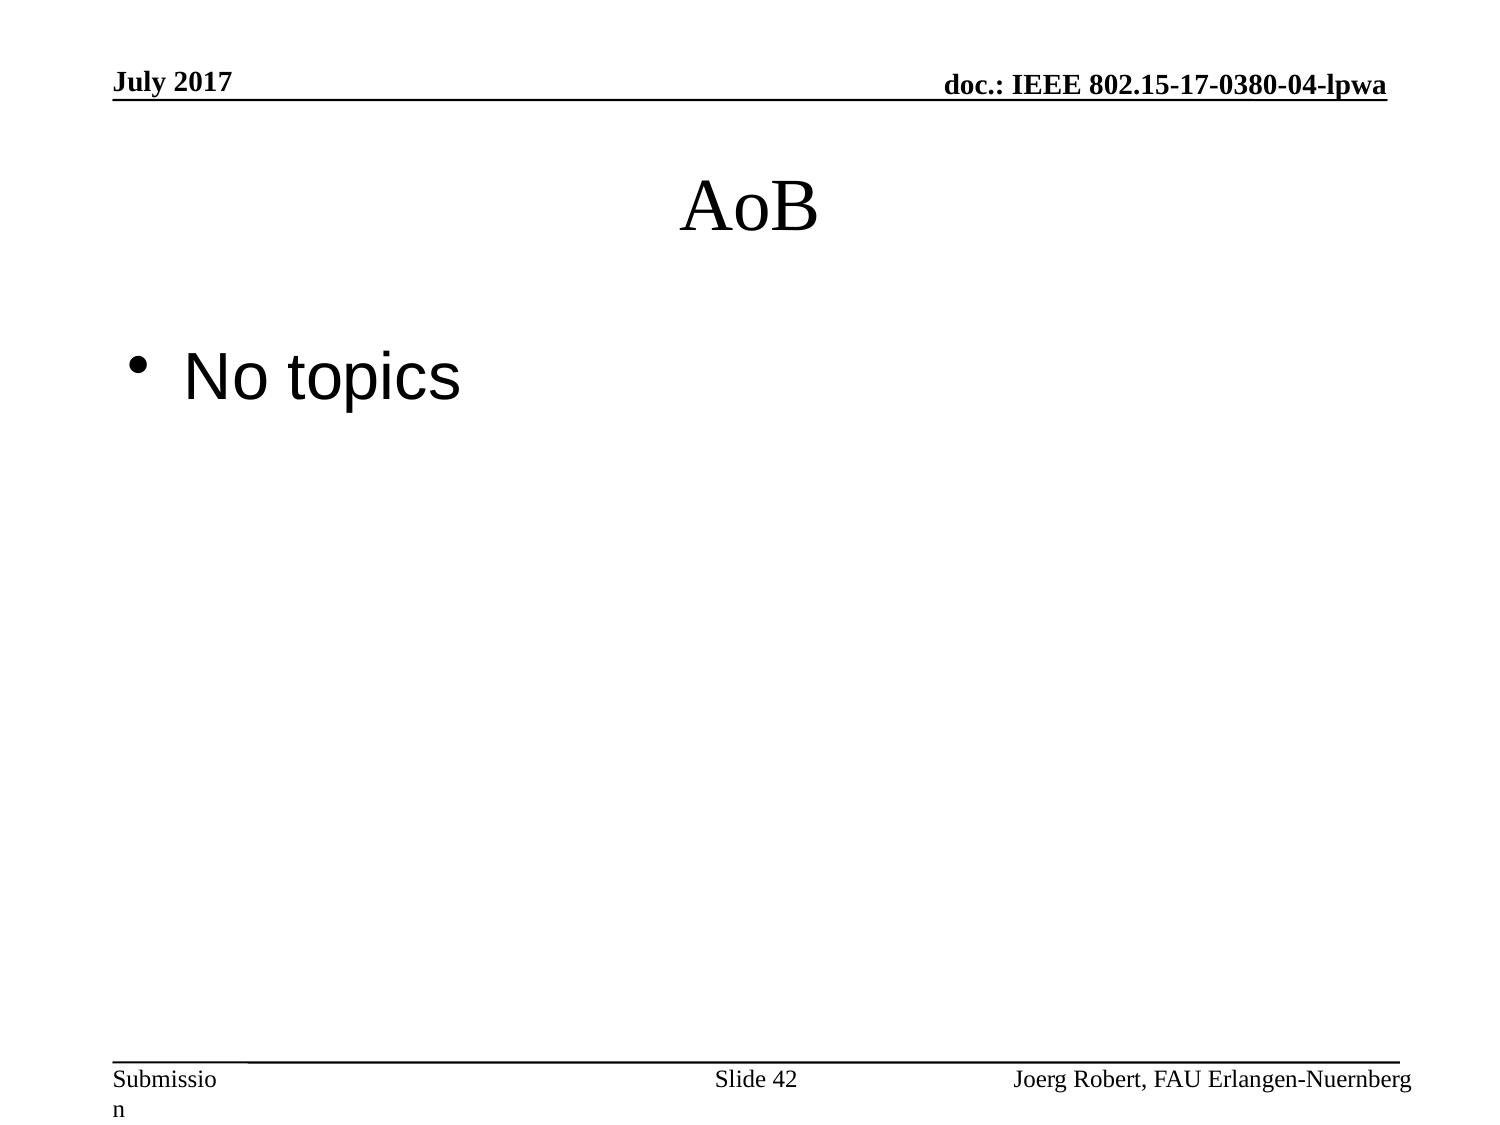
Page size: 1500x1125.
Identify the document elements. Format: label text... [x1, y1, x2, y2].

footer Joerg Robert, FAU Erlangen-Nuernberg [900, 1062, 1413, 1093]
slide_number Slide 42 [712, 1062, 800, 1093]
list No topics [112, 324, 1388, 1000]
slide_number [112, 62, 375, 98]
title AoB [112, 112, 1388, 288]
